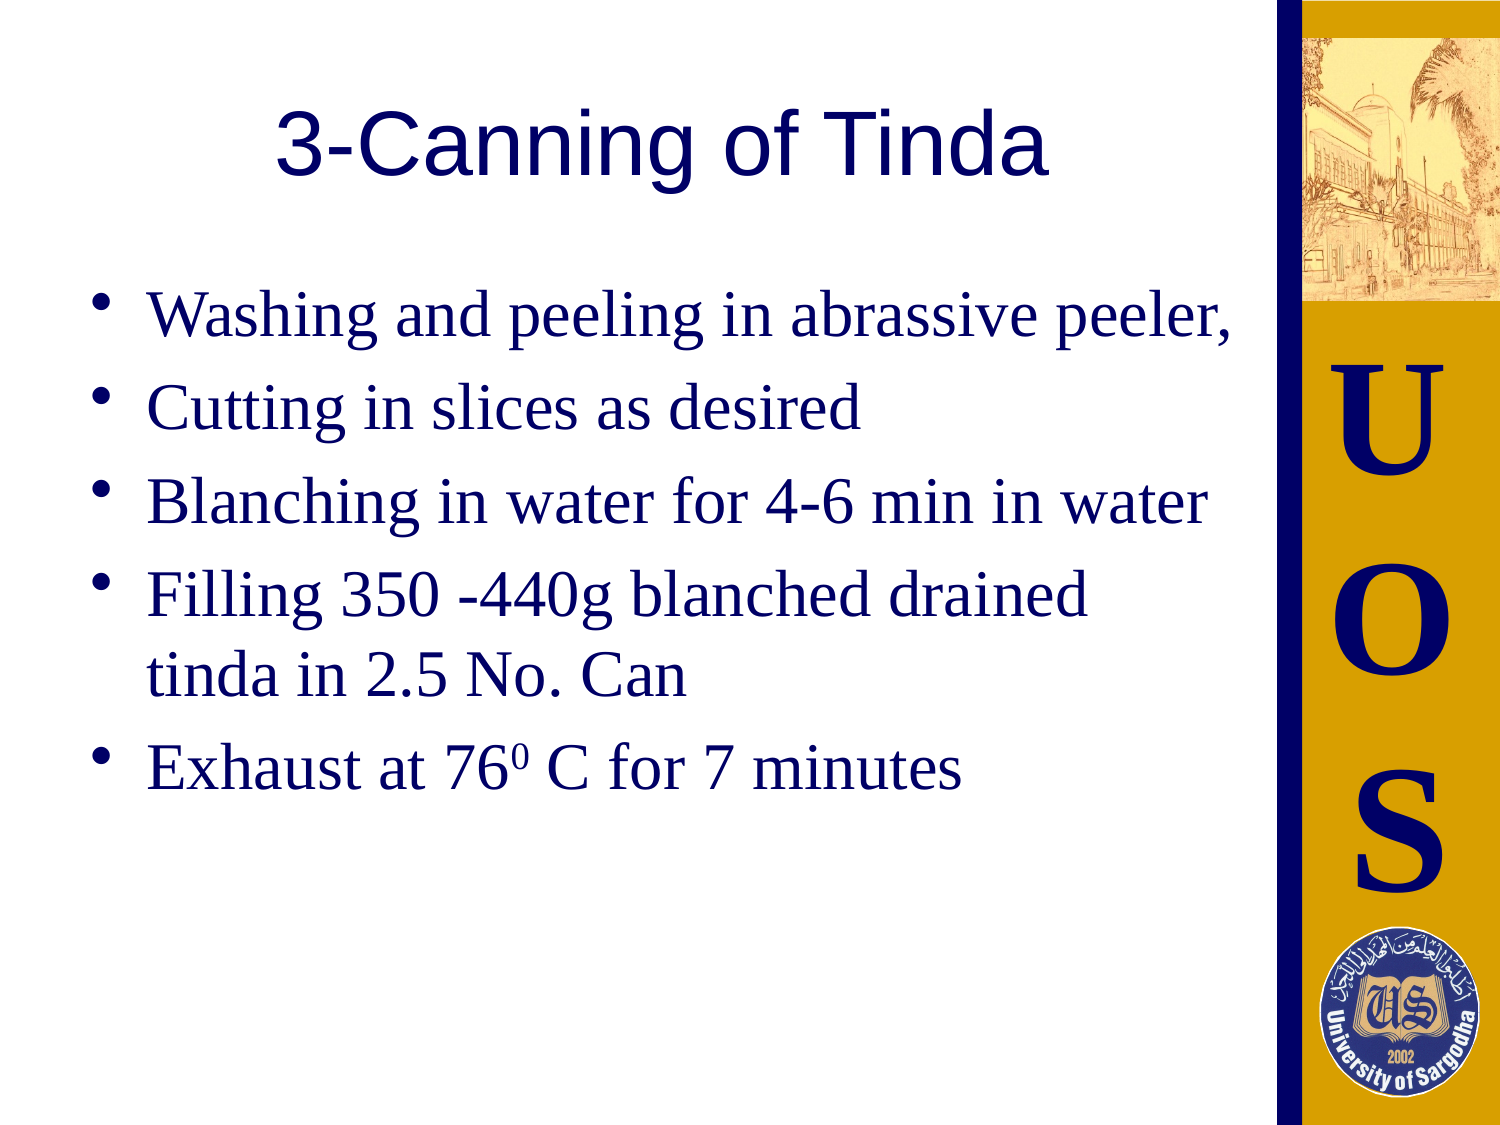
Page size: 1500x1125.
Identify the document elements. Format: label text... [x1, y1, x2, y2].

title 3-Canning of Tinda [75, 45, 1250, 233]
list Washing and peeling in abrassive peeler, Cutting in slices as desired Blanching in water for 4-6 min in water Filling 350 -440g blanched drained tinda in 2.5 No. Can Exhaust at 760 C for 7 minutes [75, 262, 1250, 1005]
picture [1303, 38, 1500, 301]
